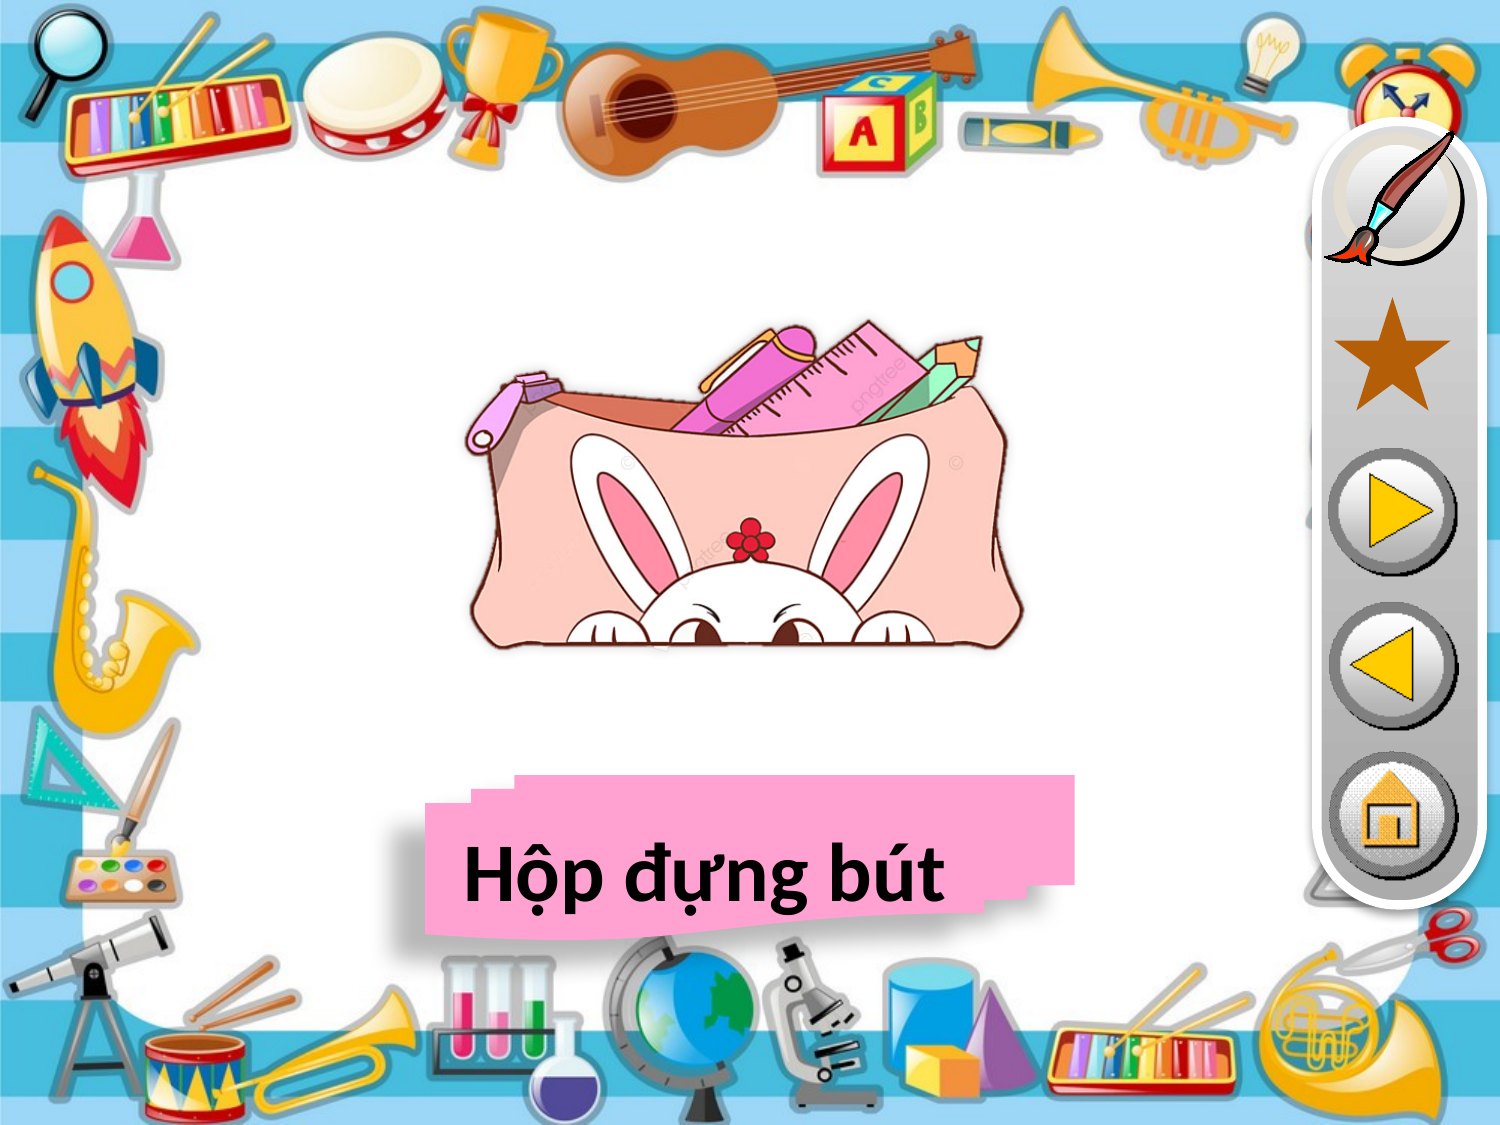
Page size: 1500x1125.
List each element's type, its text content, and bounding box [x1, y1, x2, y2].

text_box [1358, 896, 1441, 906]
picture [0, 0, 1500, 1125]
text_box [1361, 120, 1438, 129]
text_box [1316, 146, 1483, 873]
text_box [1323, 130, 1455, 266]
text_box [1330, 293, 1455, 415]
text_box Hộp đựng bút [425, 819, 1075, 940]
